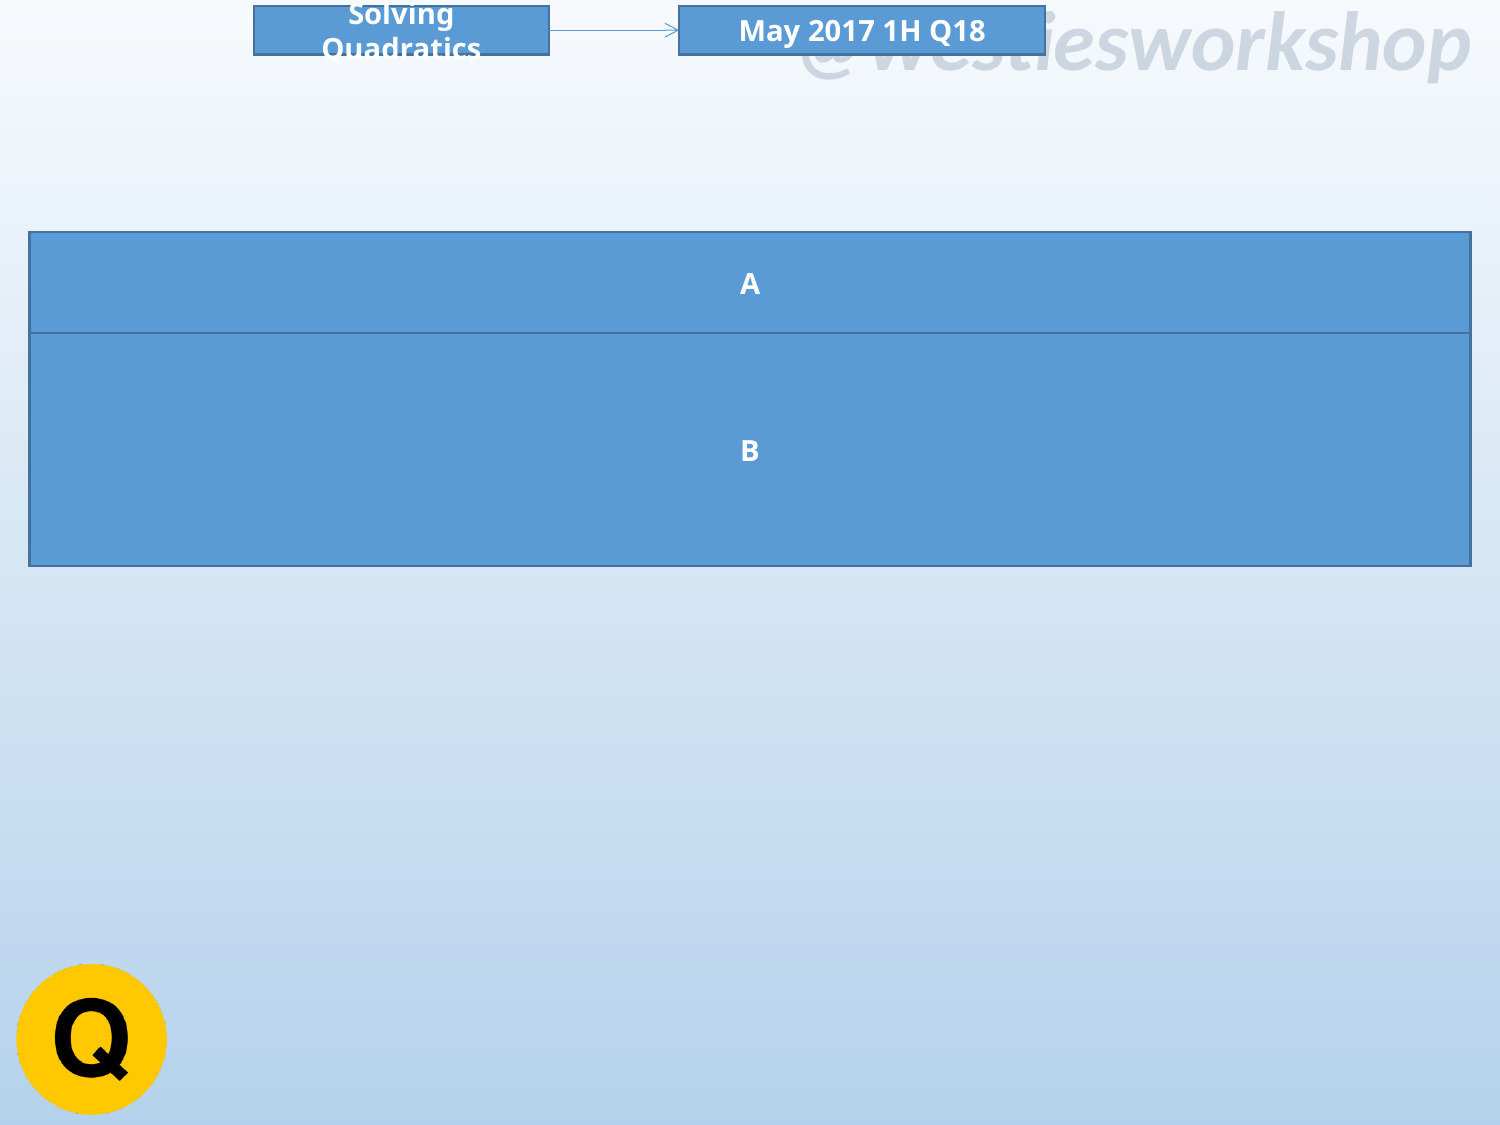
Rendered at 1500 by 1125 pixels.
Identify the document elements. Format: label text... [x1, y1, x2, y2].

text_box Solving Quadratics [253, 5, 550, 56]
text_box May 2017 1H Q18 [678, 5, 1046, 56]
picture [29, 231, 1471, 567]
picture [0, 940, 191, 1125]
